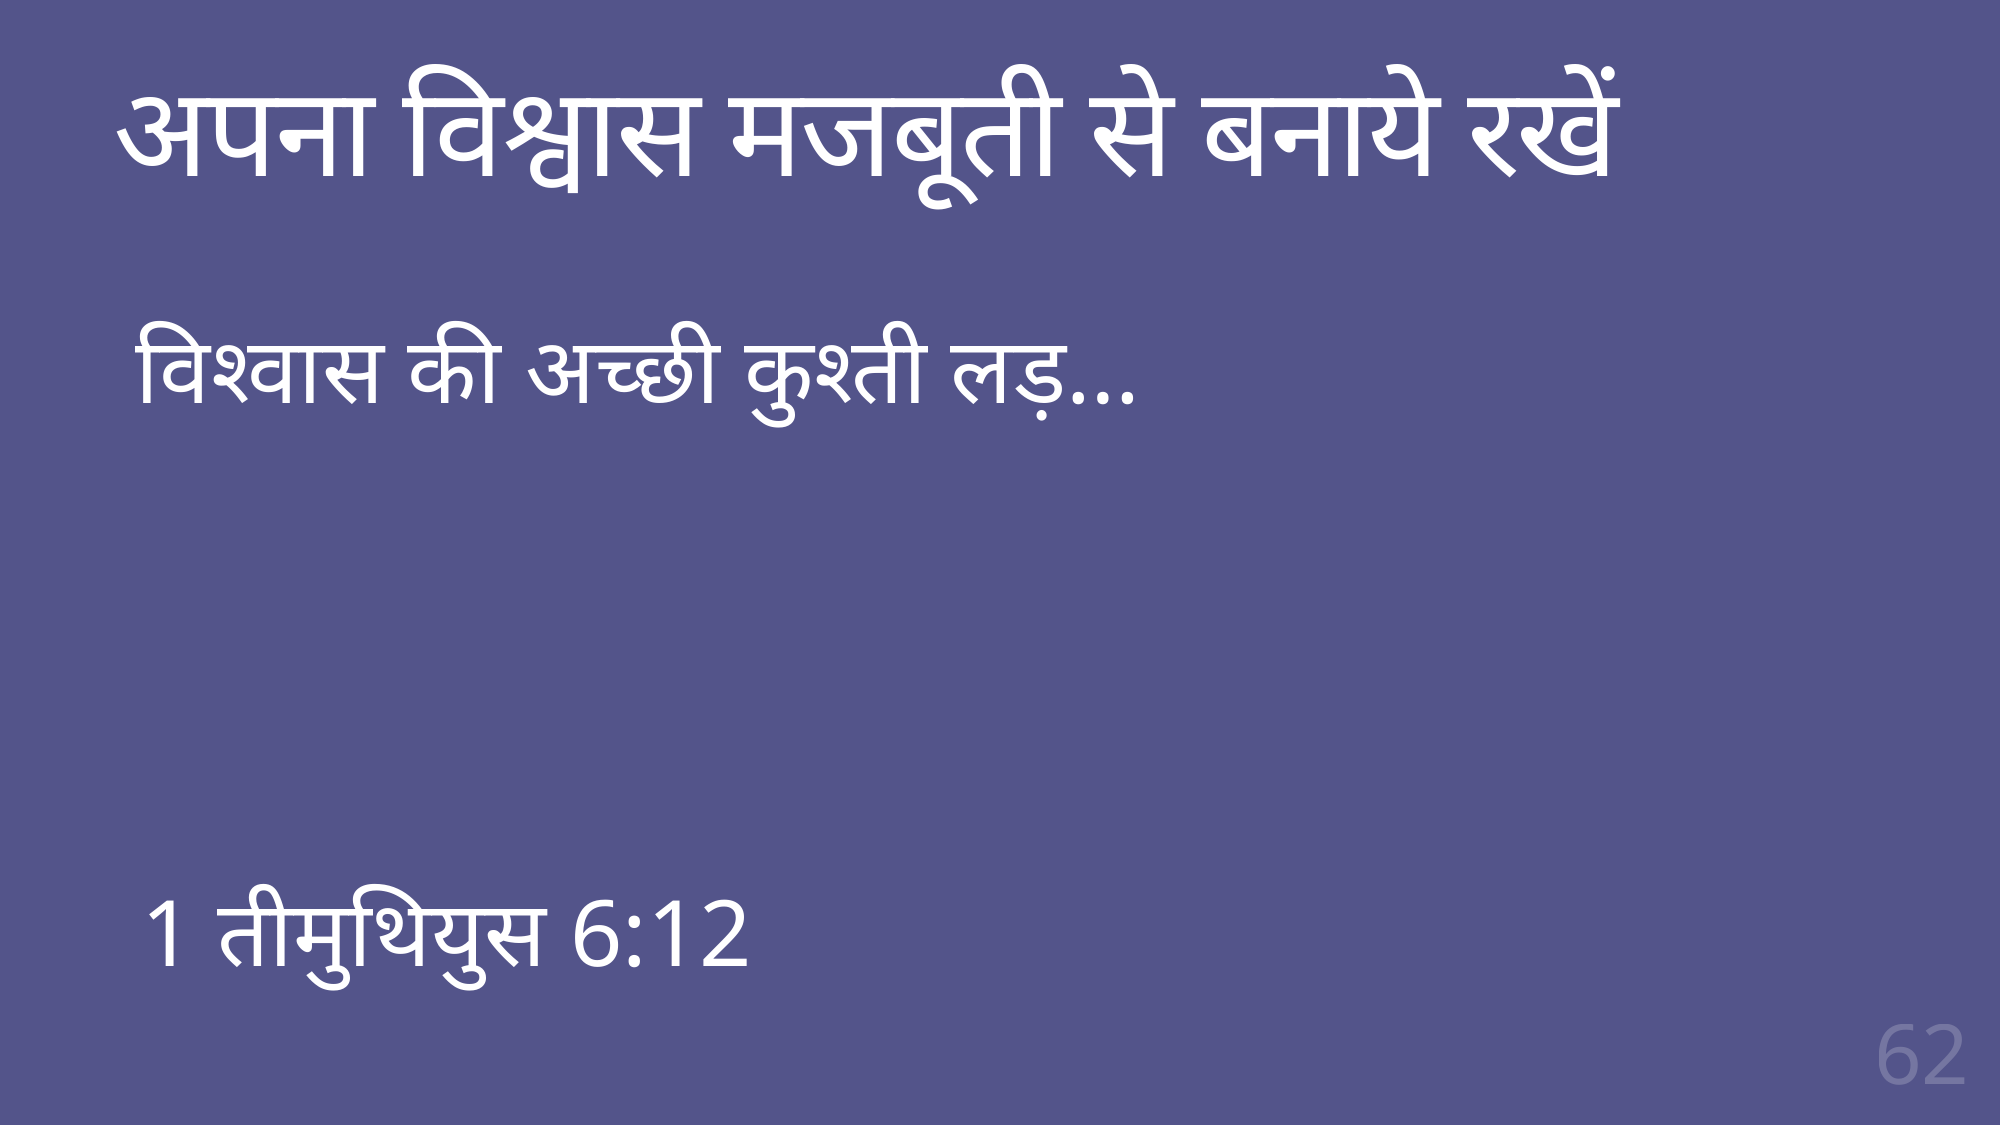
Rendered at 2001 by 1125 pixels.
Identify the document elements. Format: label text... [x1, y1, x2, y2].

list 1 तीमुथियुस 6:12 [126, 884, 1874, 1045]
title अपना विश्वास मजबूती से बनाये रखें [98, 63, 1868, 208]
slide_number 62 [1504, 973, 1985, 1123]
text_box विश्‍वास की अच्छी कुश्ती लड़… [120, 321, 1868, 803]
